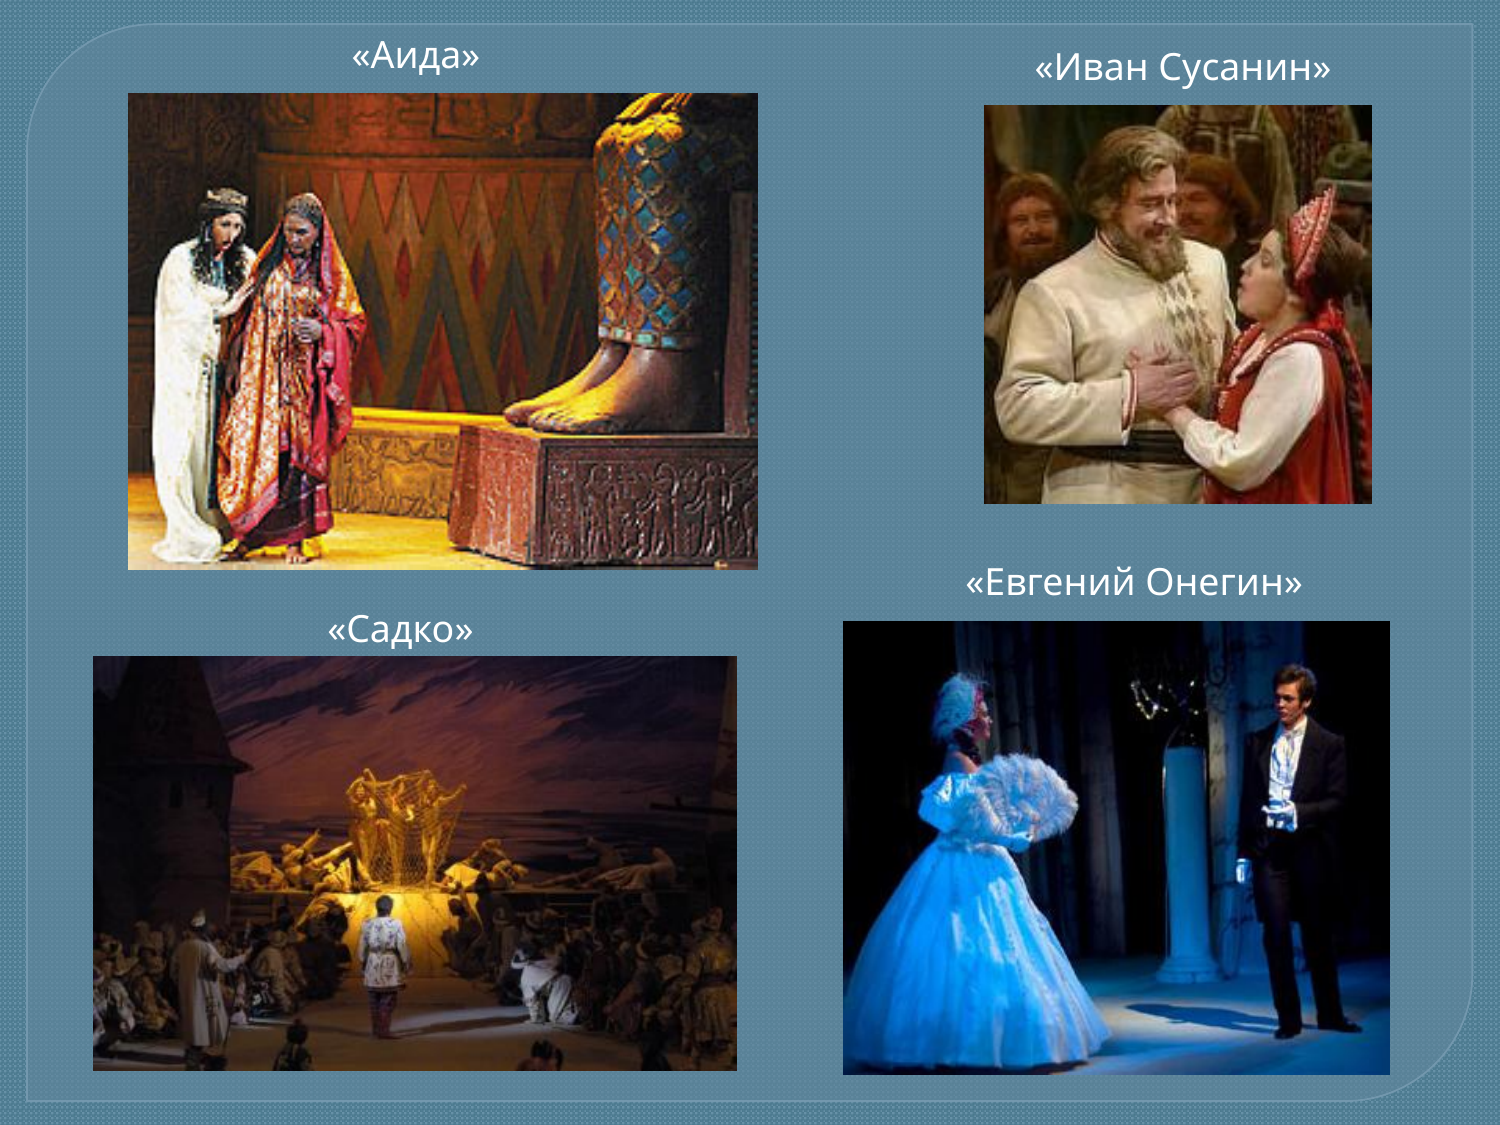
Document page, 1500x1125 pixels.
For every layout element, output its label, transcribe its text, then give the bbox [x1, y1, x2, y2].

text_box «Аида» [336, 23, 496, 84]
text_box «Садко» [312, 597, 489, 655]
text_box «Иван Сусанин» [1019, 35, 1347, 95]
picture [984, 105, 1372, 505]
picture [128, 93, 759, 570]
text_box «Евгений Онегин» [950, 550, 1318, 611]
picture [93, 655, 738, 1071]
picture [843, 620, 1390, 1075]
